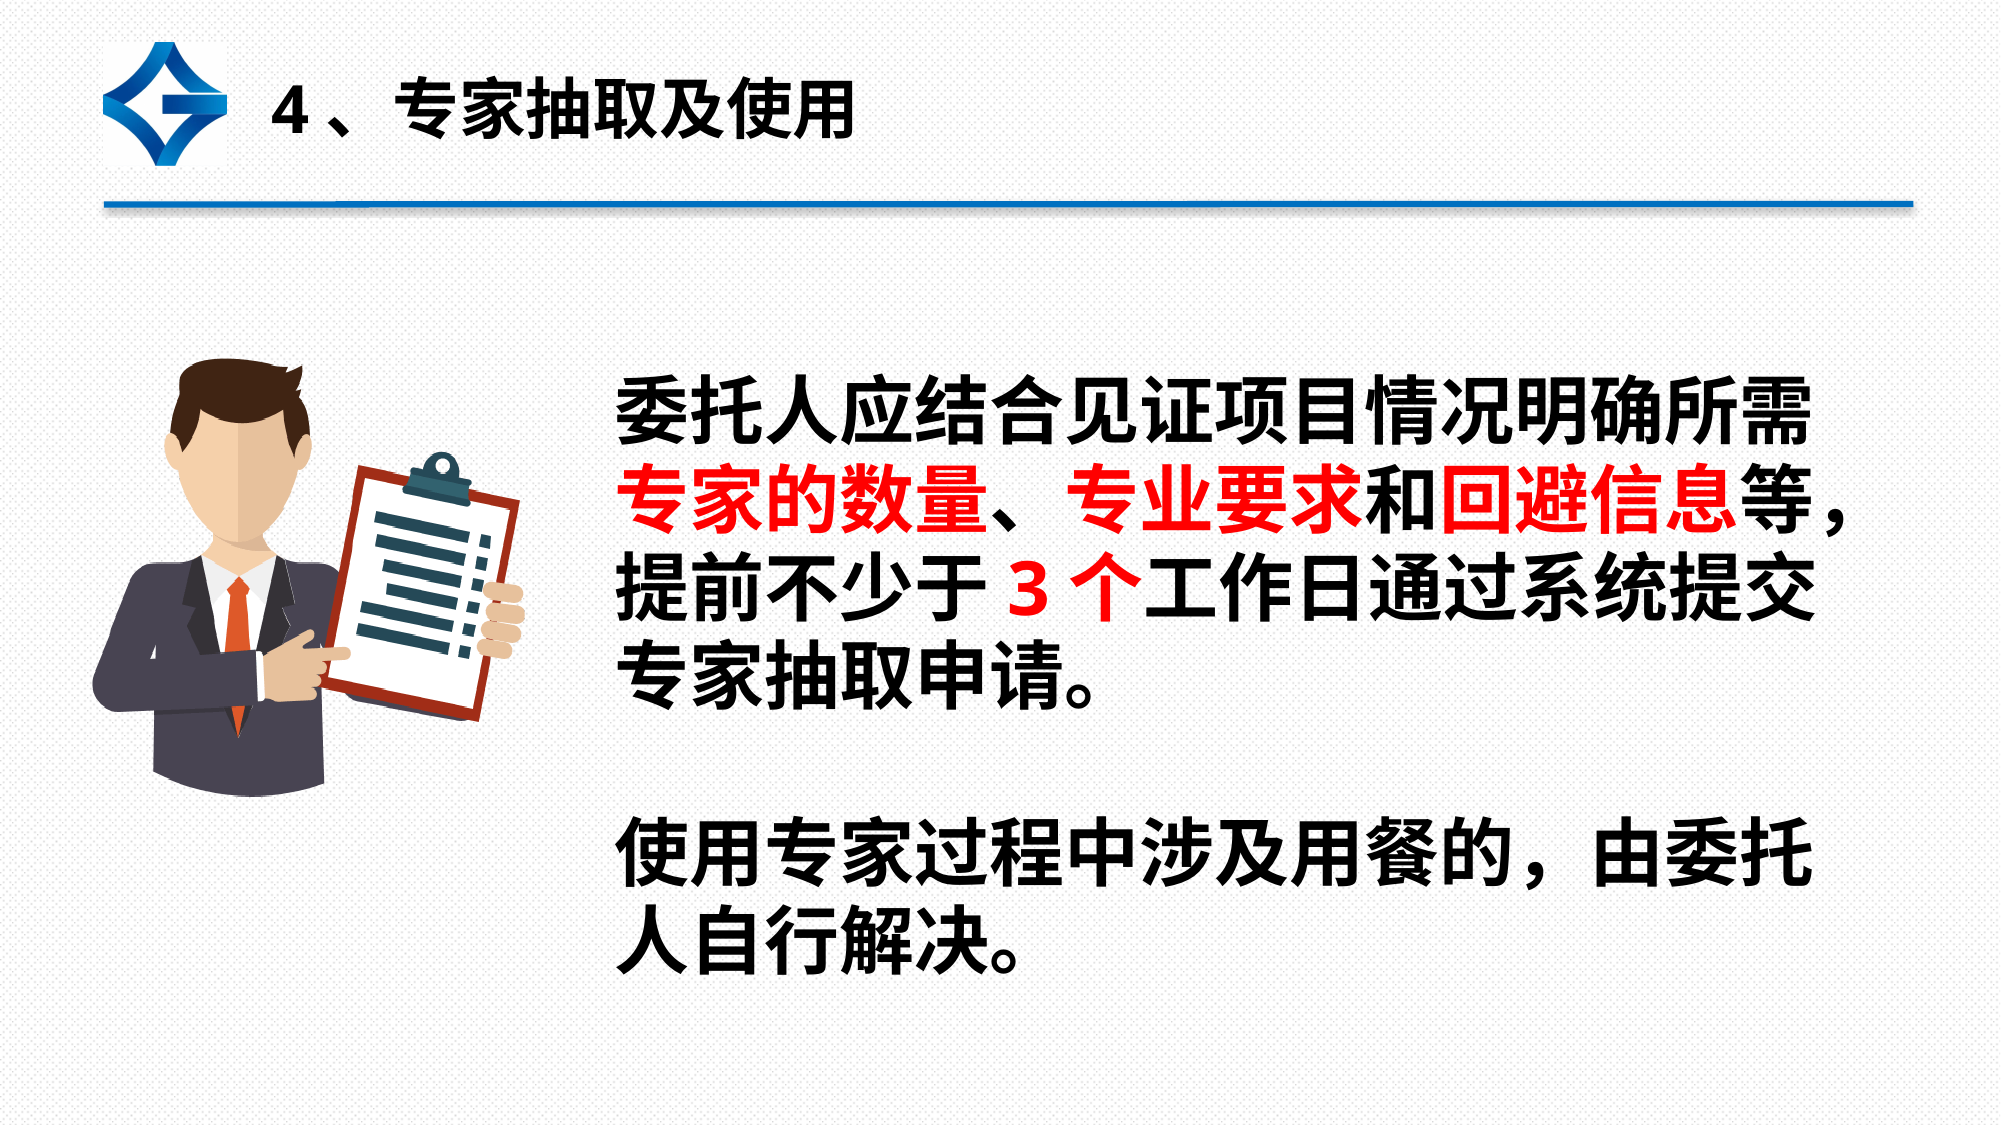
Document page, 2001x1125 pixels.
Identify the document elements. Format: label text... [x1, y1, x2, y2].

picture [0, 0, 2001, 1125]
text_box 4、专家抽取及使用 [256, 65, 1596, 170]
text_box 委托人应结合见证项目情况明确所需专家的数量、专业要求和回避信息等，提前不少于3个工作日通过系统提交专家抽取申请。 使用专家过程中涉及用餐的，由委托人自行解决。 [599, 357, 1867, 992]
